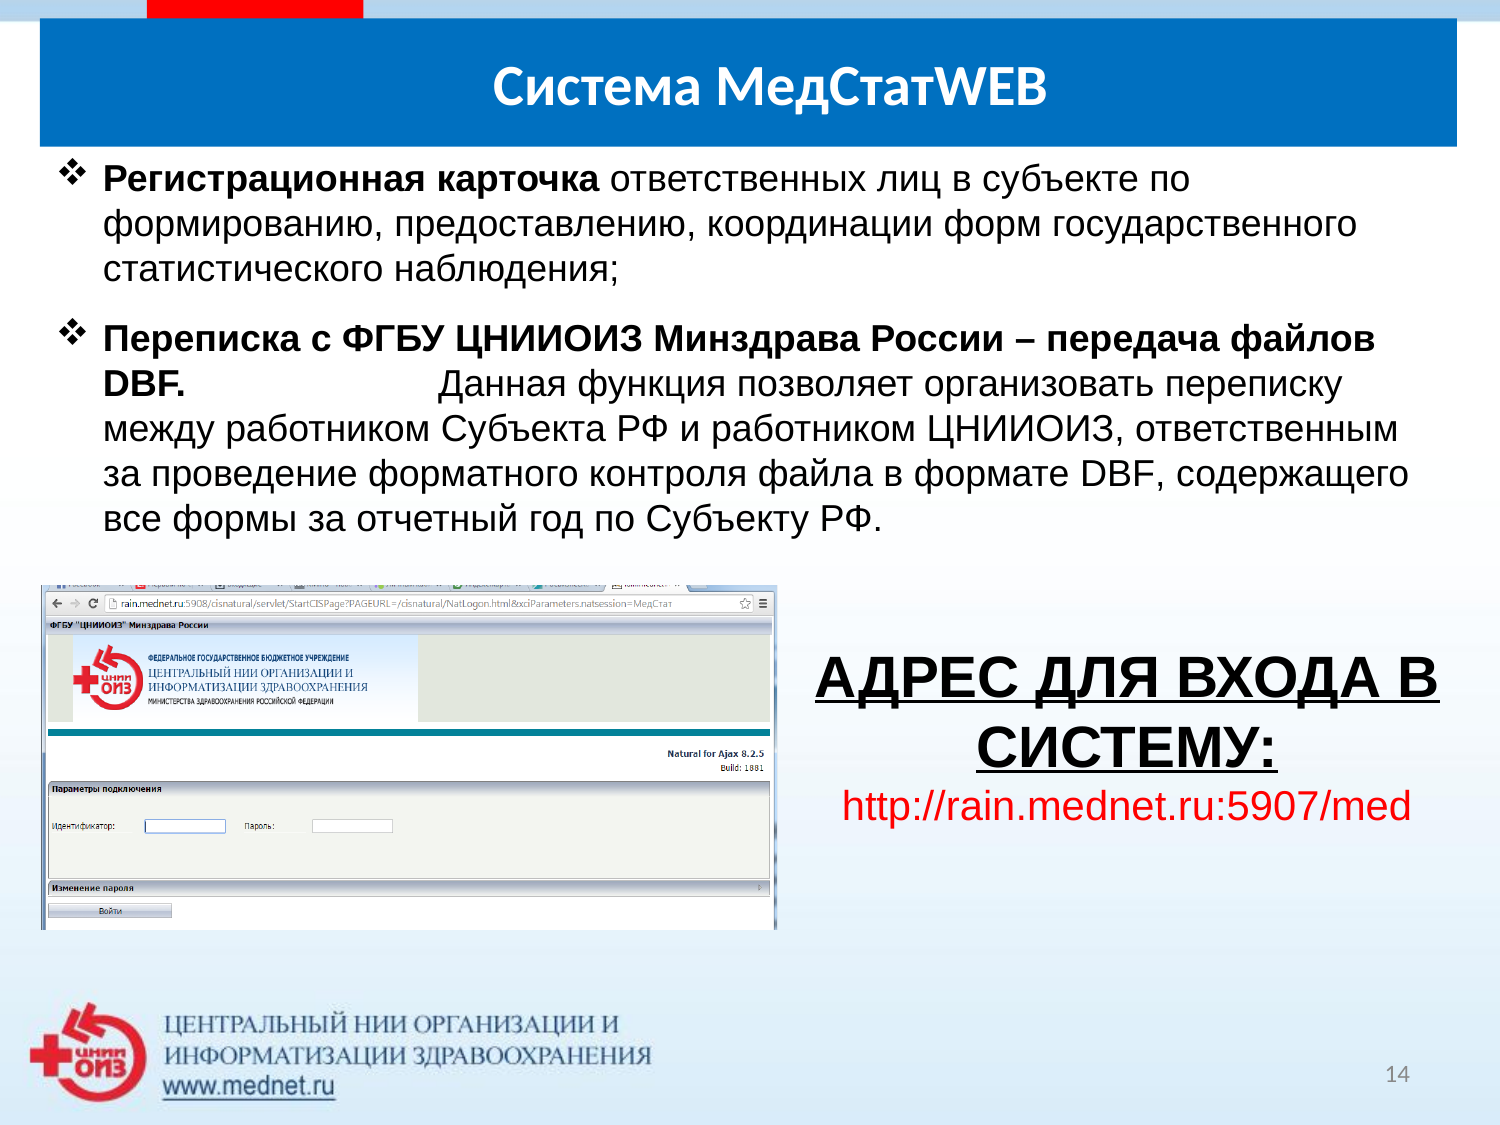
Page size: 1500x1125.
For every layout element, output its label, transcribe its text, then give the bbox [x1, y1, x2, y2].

text_box [145, 0, 365, 16]
text_box Адрес для входа в систему: http://rain.mednet.ru:5907/med [797, 631, 1457, 837]
picture [0, 0, 1500, 1125]
text_box Система МедСтатWEB [38, 16, 1459, 149]
slide_number 14 [1074, 1042, 1425, 1103]
text_box Регистрационная карточка ответственных лиц в субъекте по формированию, предоставлению, координации форм государственного статистического наблюдения; Переписка с ФГБУ ЦНИИОИЗ Минздрава России – передача файлов DBF. Данная функция позволяет организовать переписку между работником Субъекта РФ и работником ЦНИИОИЗ, ответственным за проведение форматного контроля файла в формате DBF, содержащего все формы за отчетный год по Субъекту РФ. [41, 146, 1453, 547]
